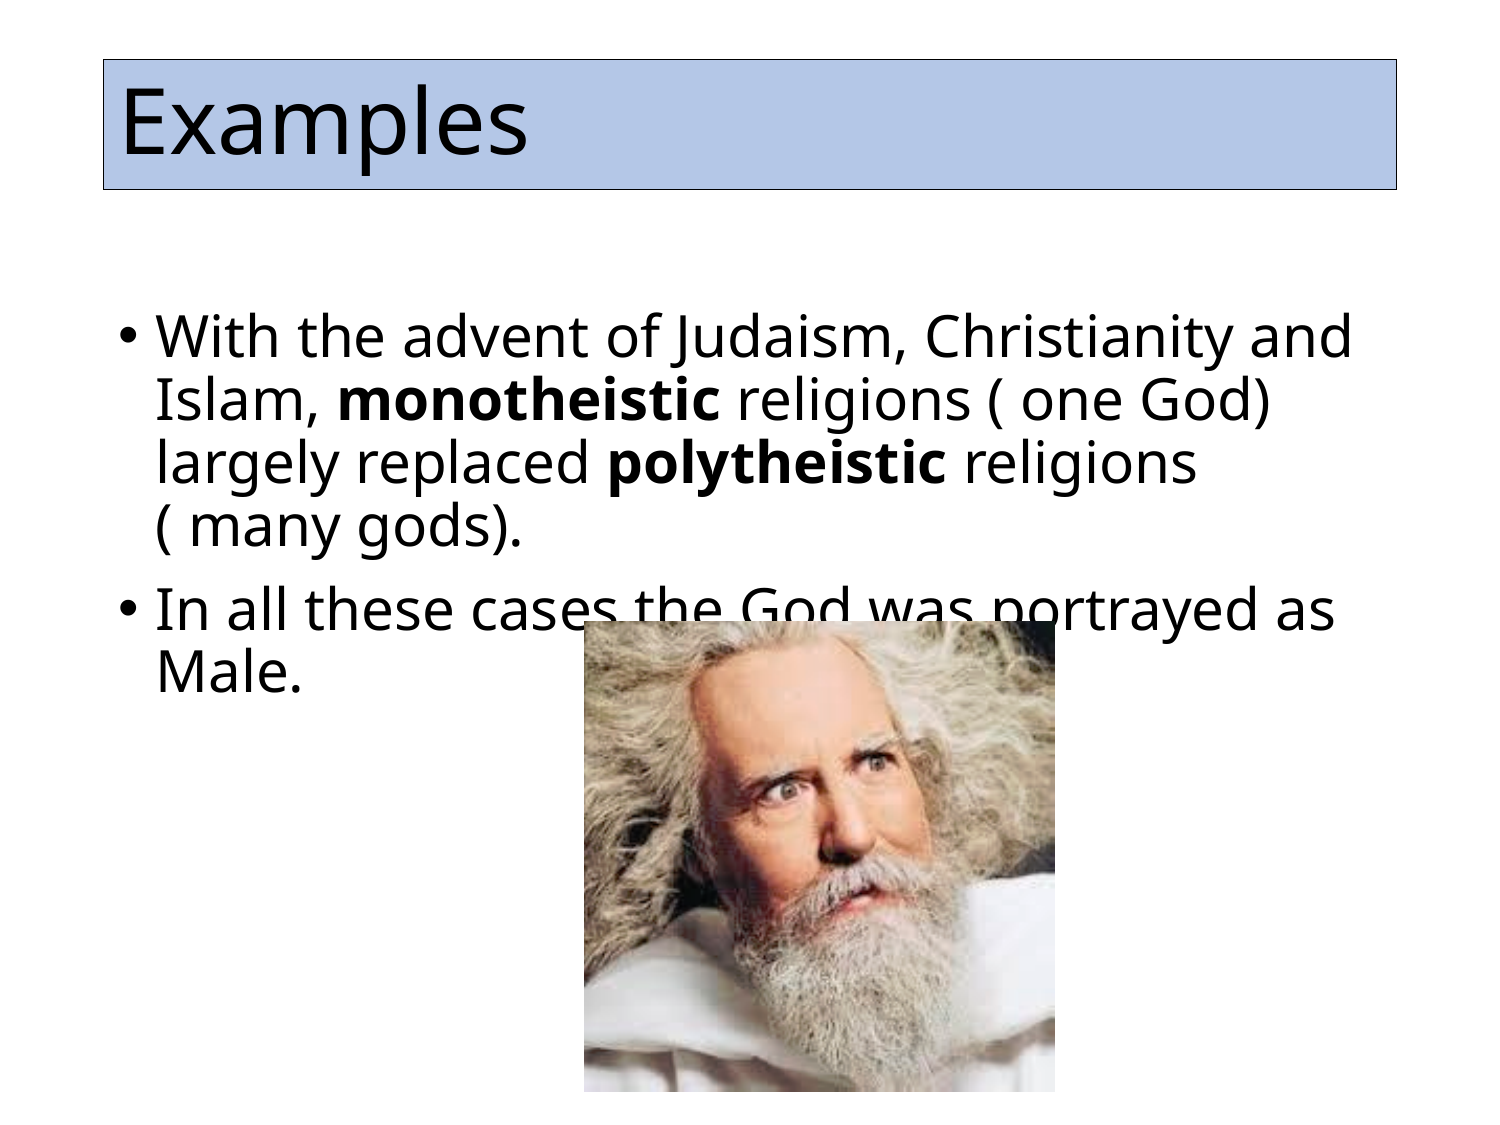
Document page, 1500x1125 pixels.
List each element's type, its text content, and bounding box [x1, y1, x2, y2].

picture [584, 621, 1055, 1092]
list With the advent of Judaism, Christianity and Islam, monotheistic religions ( one God) largely replaced polytheistic religions ( many gods). In all these cases the God was portrayed as Male. [103, 299, 1397, 1014]
title Examples [103, 59, 1397, 190]
